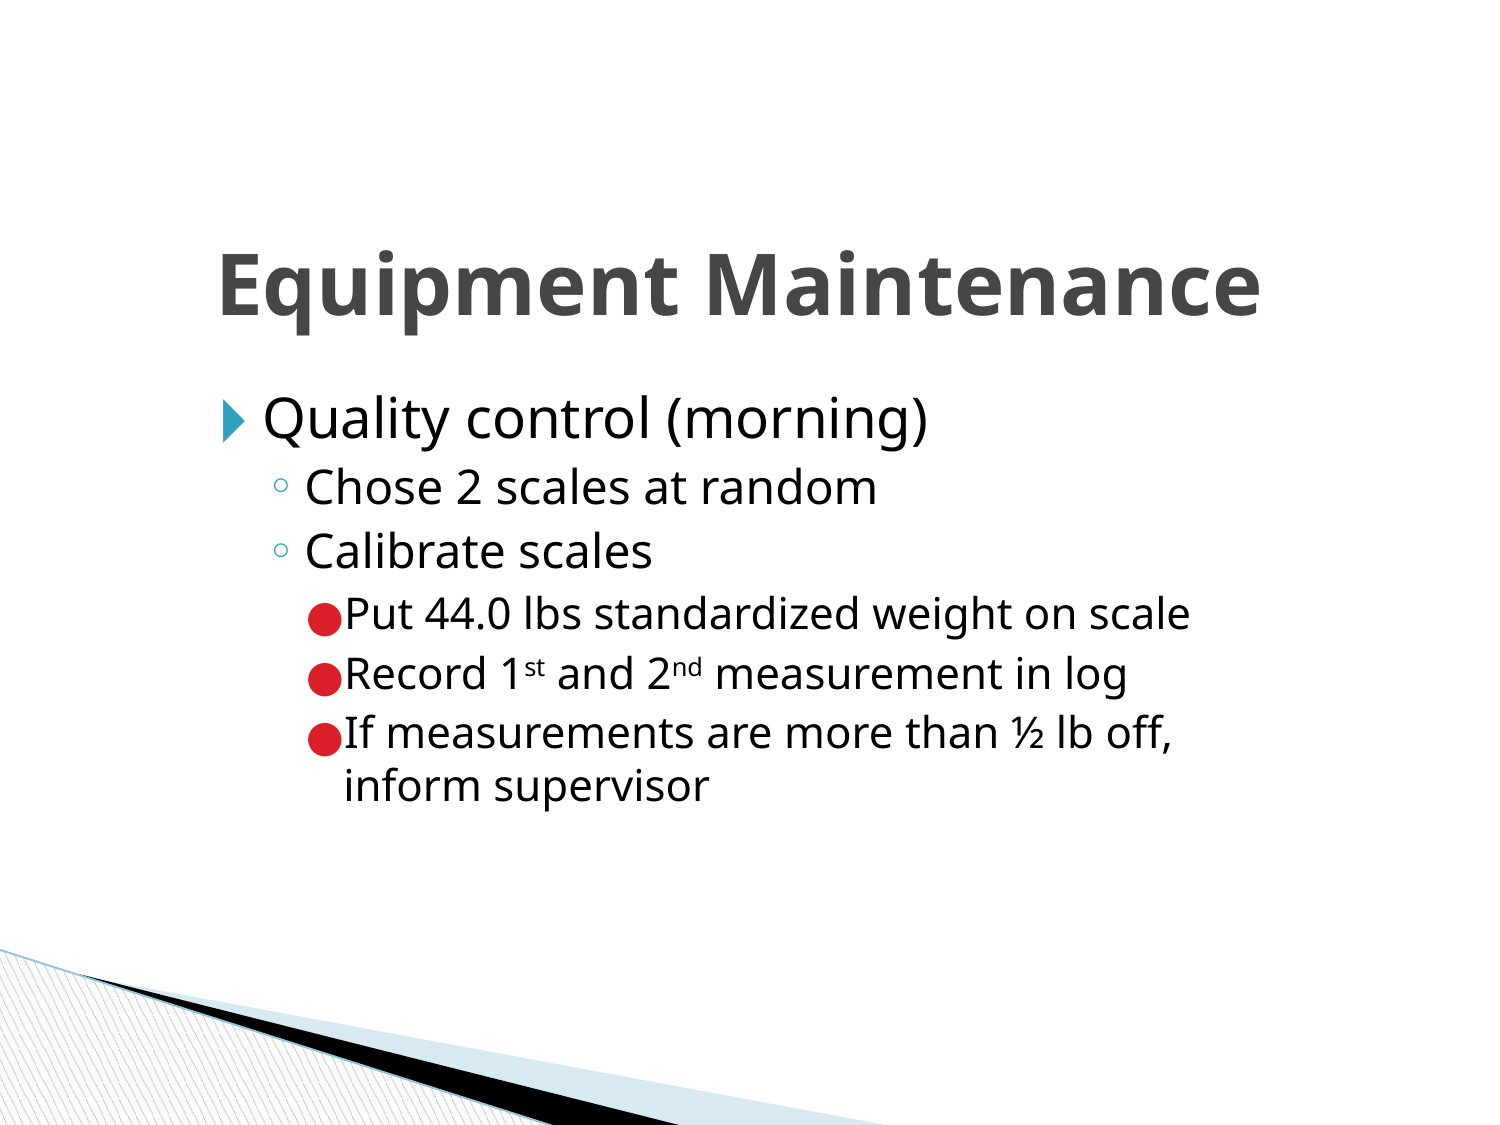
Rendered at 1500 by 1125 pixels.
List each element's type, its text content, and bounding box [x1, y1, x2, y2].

title Equipment Maintenance [200, 187, 1425, 375]
list Quality control (morning) Chose 2 scales at random Calibrate scales Put 44.0 lbs standardized weight on scale Record 1st and 2nd measurement in log If measurements are more than ½ lb off, inform supervisor [187, 375, 1300, 975]
